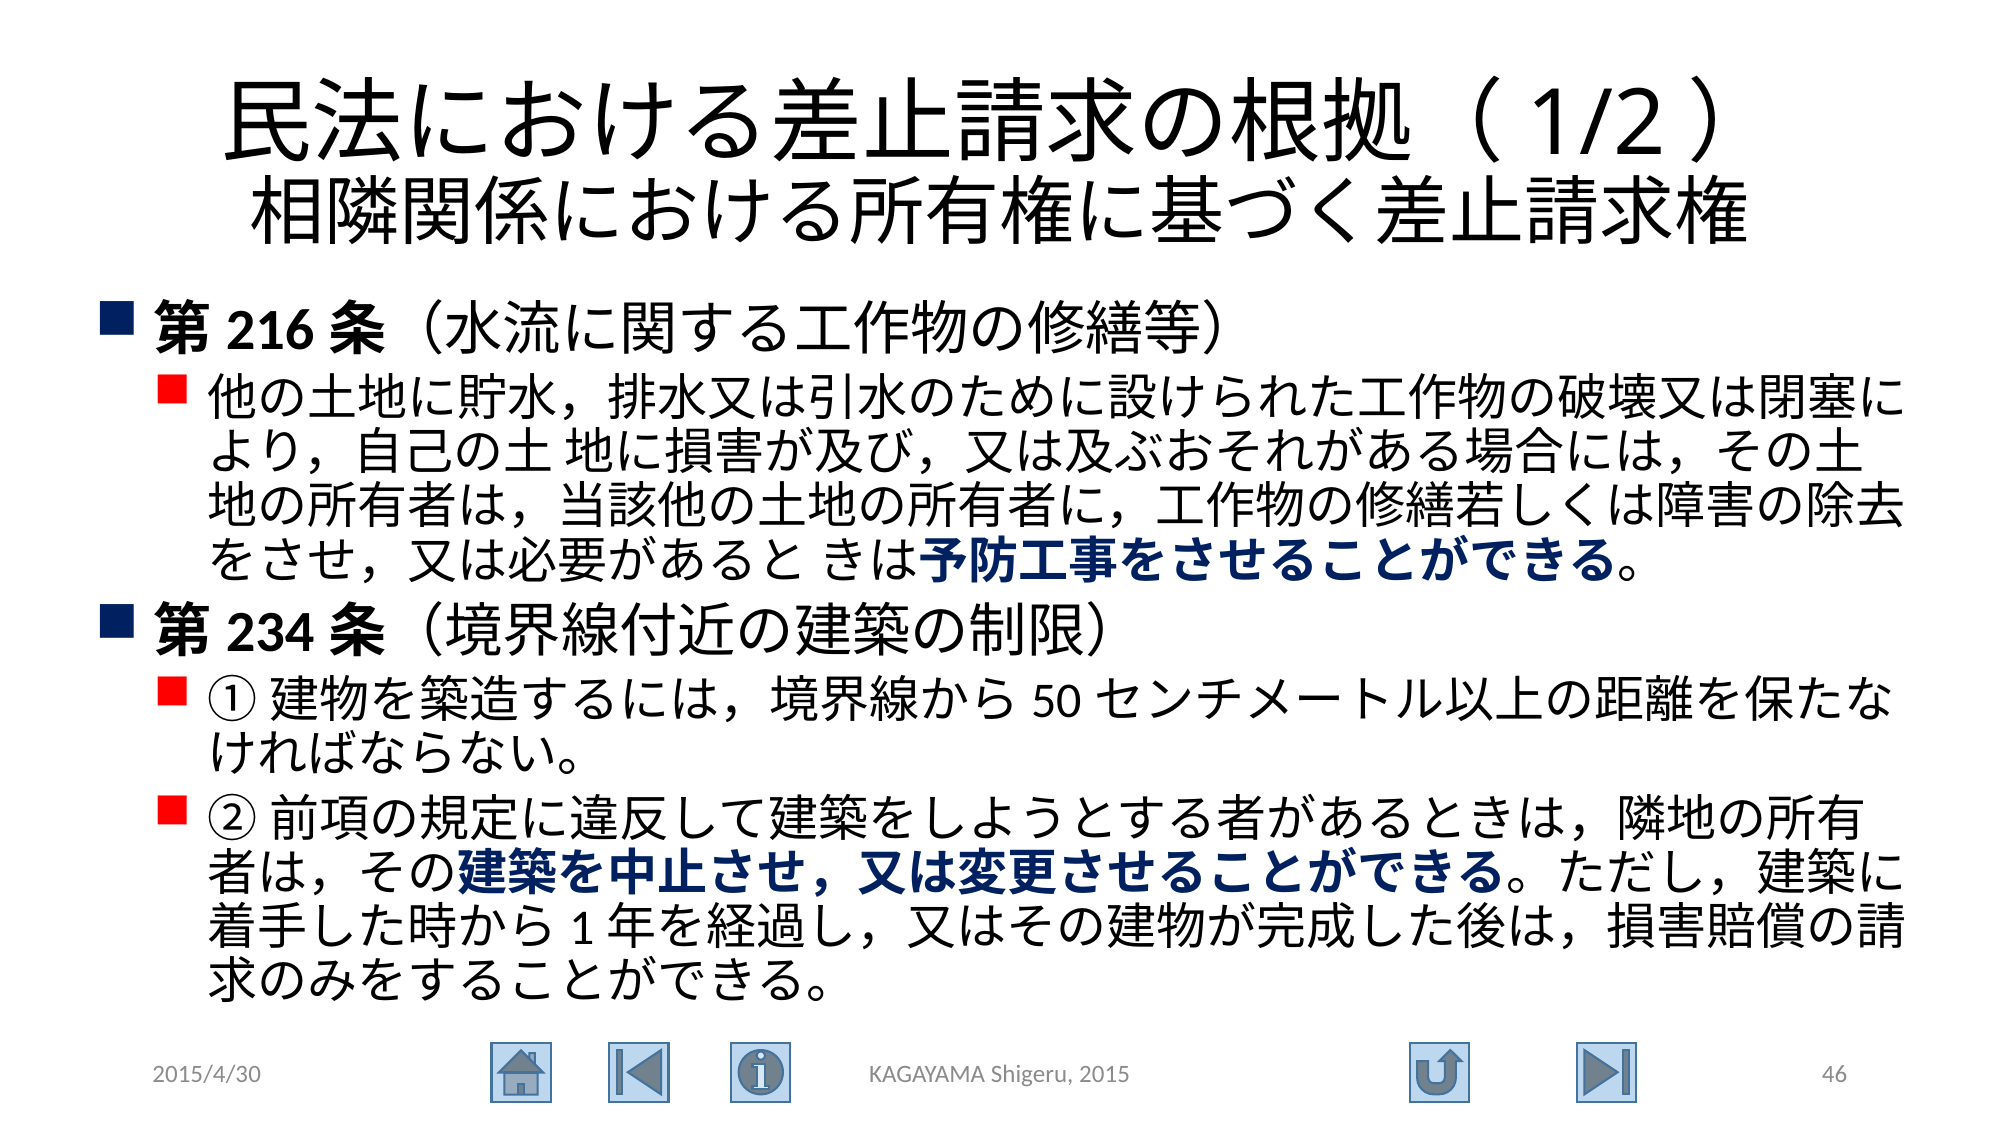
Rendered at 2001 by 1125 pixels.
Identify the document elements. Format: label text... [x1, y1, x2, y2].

title 民法における差止請求の根拠（1/2） 相隣関係における所有権に基づく差止請求権 [137, 59, 1863, 271]
slide_number 46 [1412, 1042, 1863, 1103]
list 第216条（水流に関する工作物の修繕等） 他の土地に貯水，排水又は引水のために設けられた工作物の破壊又は閉塞により，自己の土 地に損害が及び，又は及ぶおそれがある場合には，その土地の所有者は，当該他の土地の所有者に，工作物の修繕若しくは障害の除去をさせ，又は必要があると きは予防工事をさせることができる。 第234条（境界線付近の建築の制限） ①建物を築造するには，境界線から50センチメートル以上の距離を保たなければならない。 ②前項の規定に違反して建築をしようとする者があるときは，隣地の所有者は，その建築を中止させ，又は変更させることができる。ただし，建築に着手した時から1年を経過し，又はその建物が完成した後は，損害賠償の請求のみをすることができる。 [80, 299, 1930, 1014]
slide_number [137, 1042, 588, 1103]
footer KAGAYAMA Shigeru, 2015 [662, 1042, 1338, 1103]
